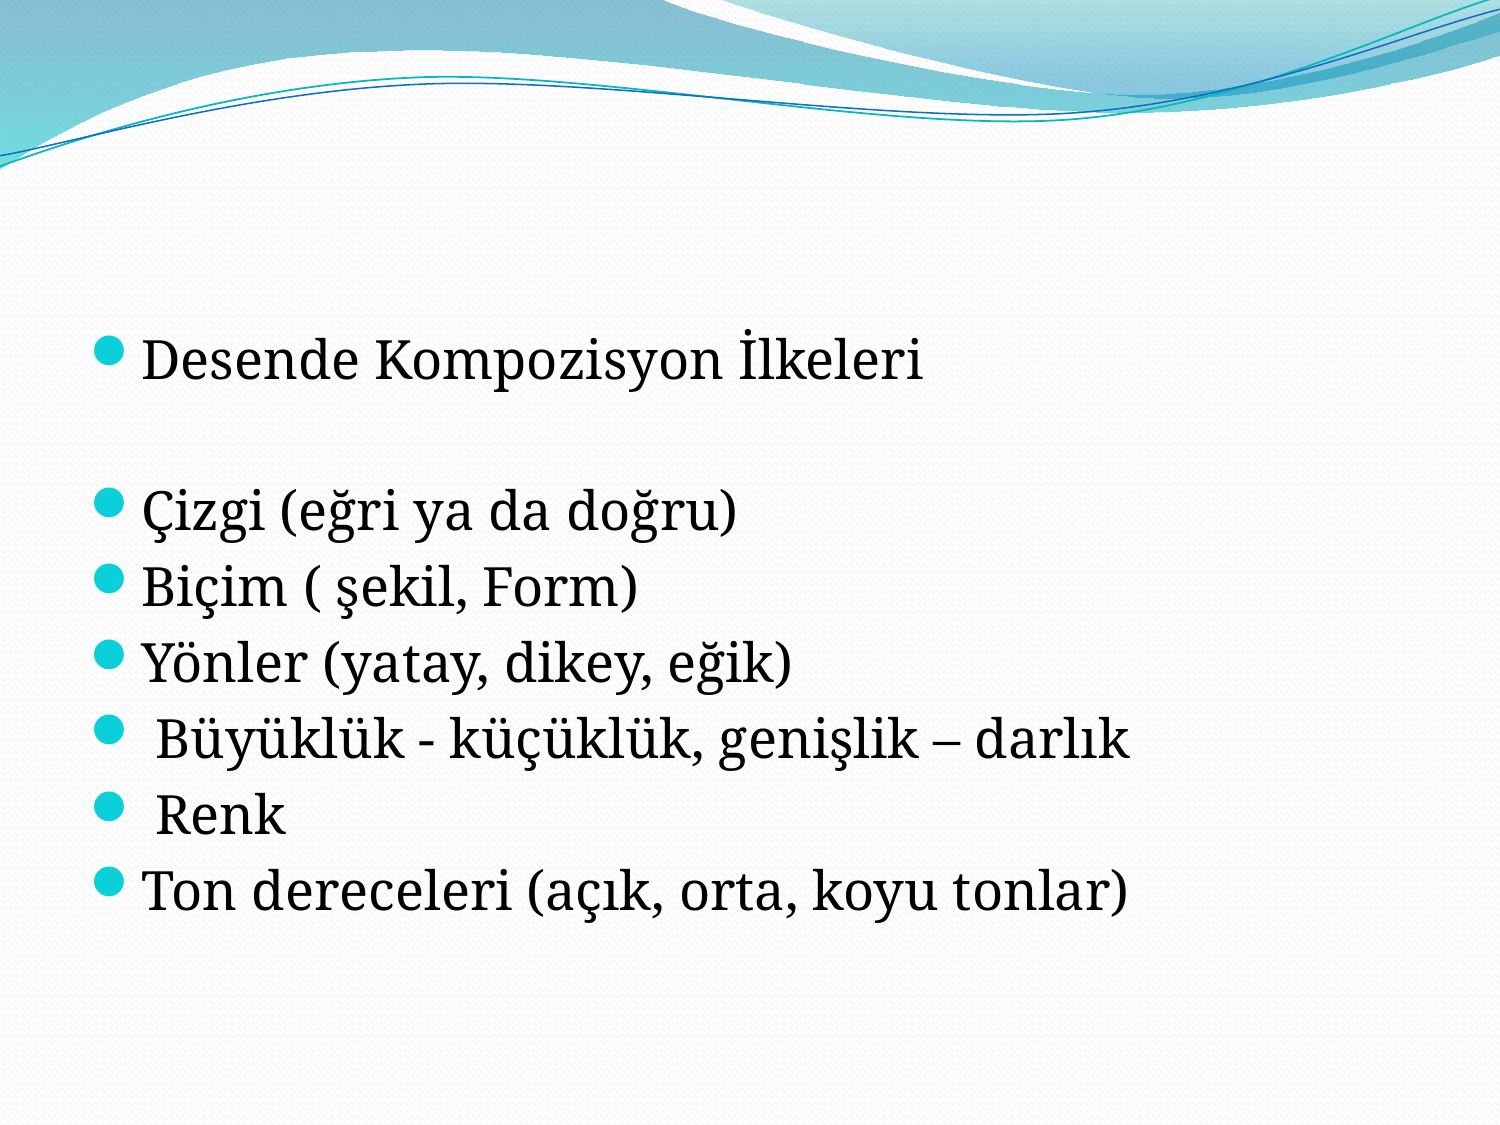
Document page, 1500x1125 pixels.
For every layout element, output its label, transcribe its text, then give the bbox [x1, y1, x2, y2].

list Desende Kompozisyon İlkeleri Çizgi (eğri ya da doğru) Biçim ( şekil, Form) Yönler (yatay, dikey, eğik) Büyüklük - küçüklük, genişlik – darlık Renk Ton dereceleri (açık, orta, koyu tonlar) [75, 317, 1425, 1038]
